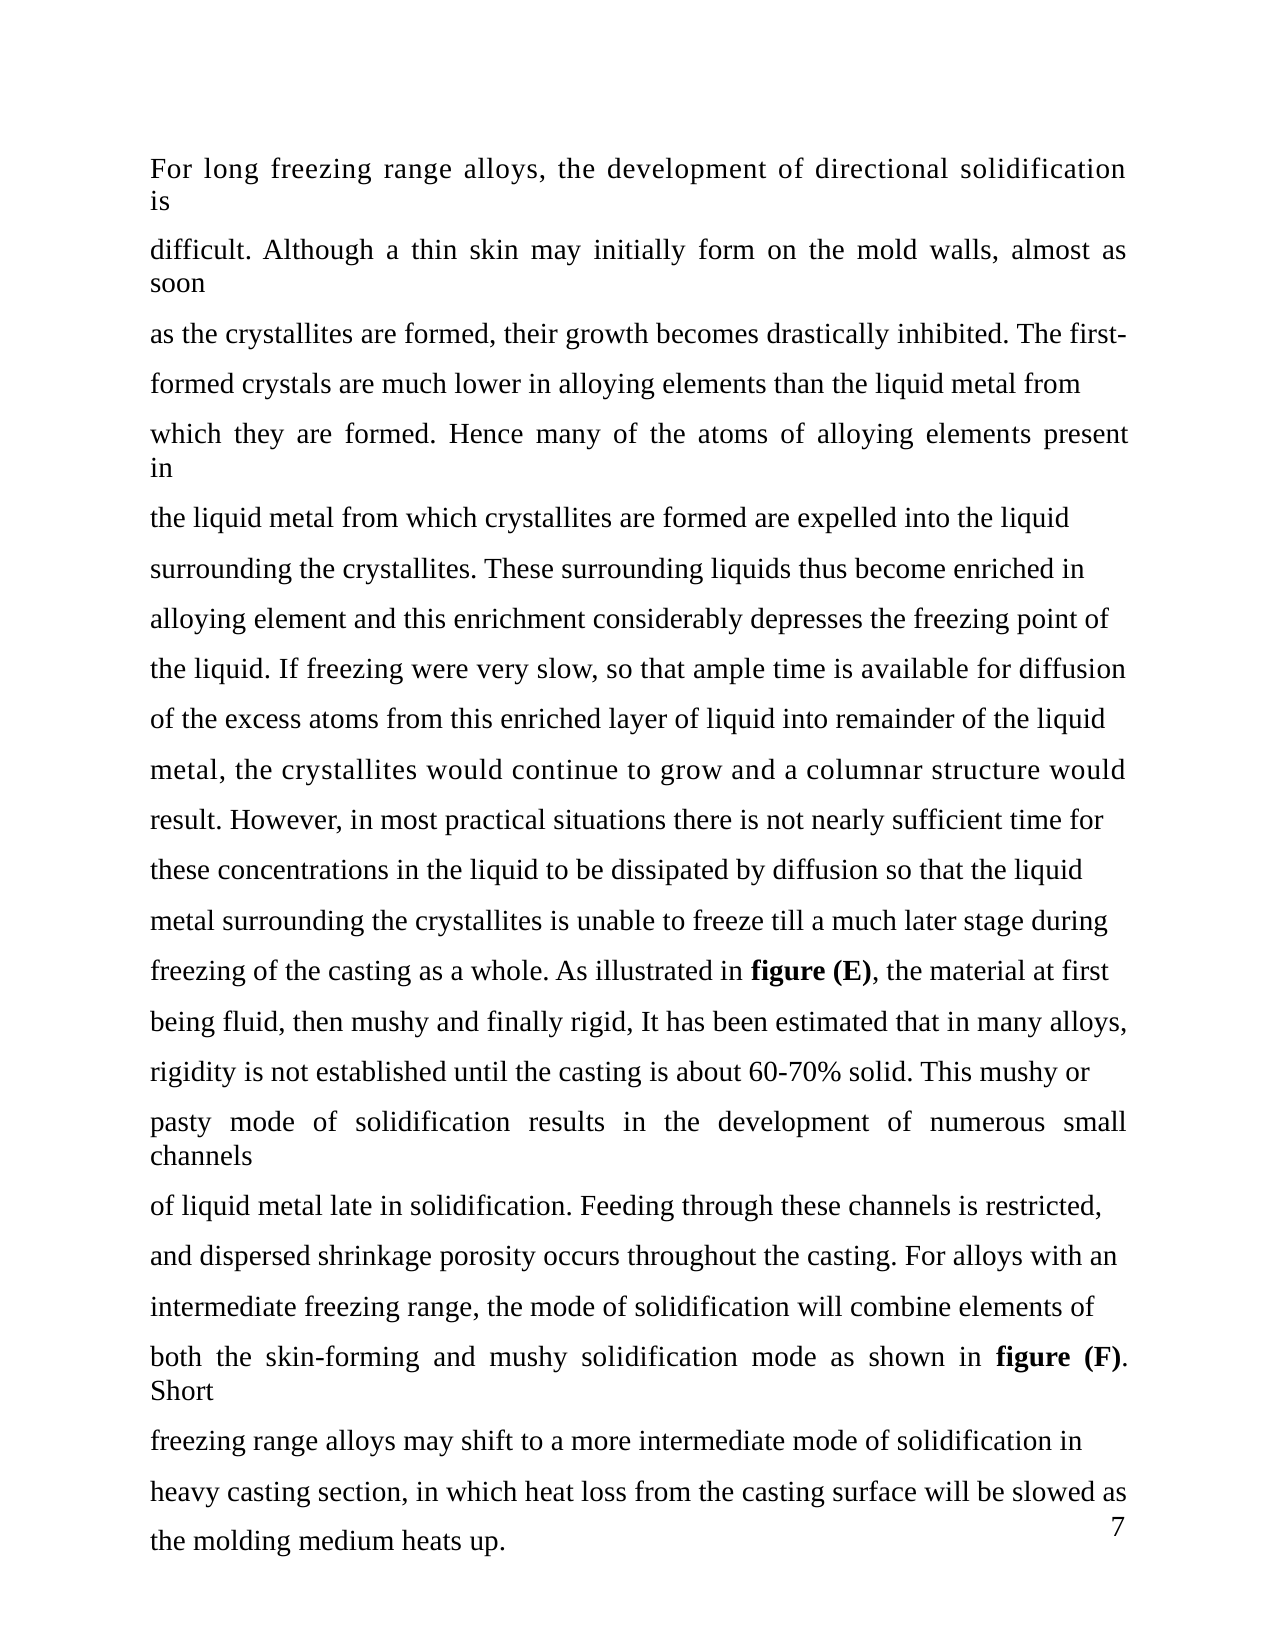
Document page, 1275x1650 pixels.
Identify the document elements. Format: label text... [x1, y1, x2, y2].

text_box 7 [1108, 1509, 1132, 1543]
text_box For long freezing range alloys, the development of directional solidification is difficult. Although a thin skin may initially form on the mold walls, almost as soon as the crystallites are formed, their growth becomes drastically inhibited. The first- formed crystals are much lower in alloying elements than the liquid metal from which they are formed. Hence many of the atoms of alloying elements present in the liquid metal from which crystallites are formed are expelled into the liquid surrounding the crystallites. These surrounding liquids thus become enriched in alloying element and this enrichment considerably depresses the freezing point of the liquid. If freezing were very slow, so that ample time is available for diffusion of the excess atoms from this enriched layer of liquid into remainder of the liquid metal, the crystallites would continue to grow and a columnar structure would result. However, in most practical situations there is not nearly sufficient time for these concentrations in the liquid to be dissipated by diffusion so that the liquid metal surrounding the crystallites is unable to freeze till a much later stage during freezing of the casting as a whole. As illustrated in figure (E), the material at first being fluid, then mushy and finally rigid, It has been estimated that in many alloys, rigidity is not established until the casting is about 60-70% solid. This mushy or pasty mode of solidification results in the development of numerous small channels of liquid metal late in solidification. Feeding through these channels is restricted, and dispersed shrinkage porosity occurs throughout the casting. For alloys with an intermediate freezing range, the mode of solidification will combine elements of both the skin-forming and mushy solidification mode as shown in figure (F). Short freezing range alloys may shift to a more intermediate mode of solidification in heavy casting section, in which heat loss from the casting surface will be slowed as the molding medium heats up. [147, 150, 1131, 1392]
